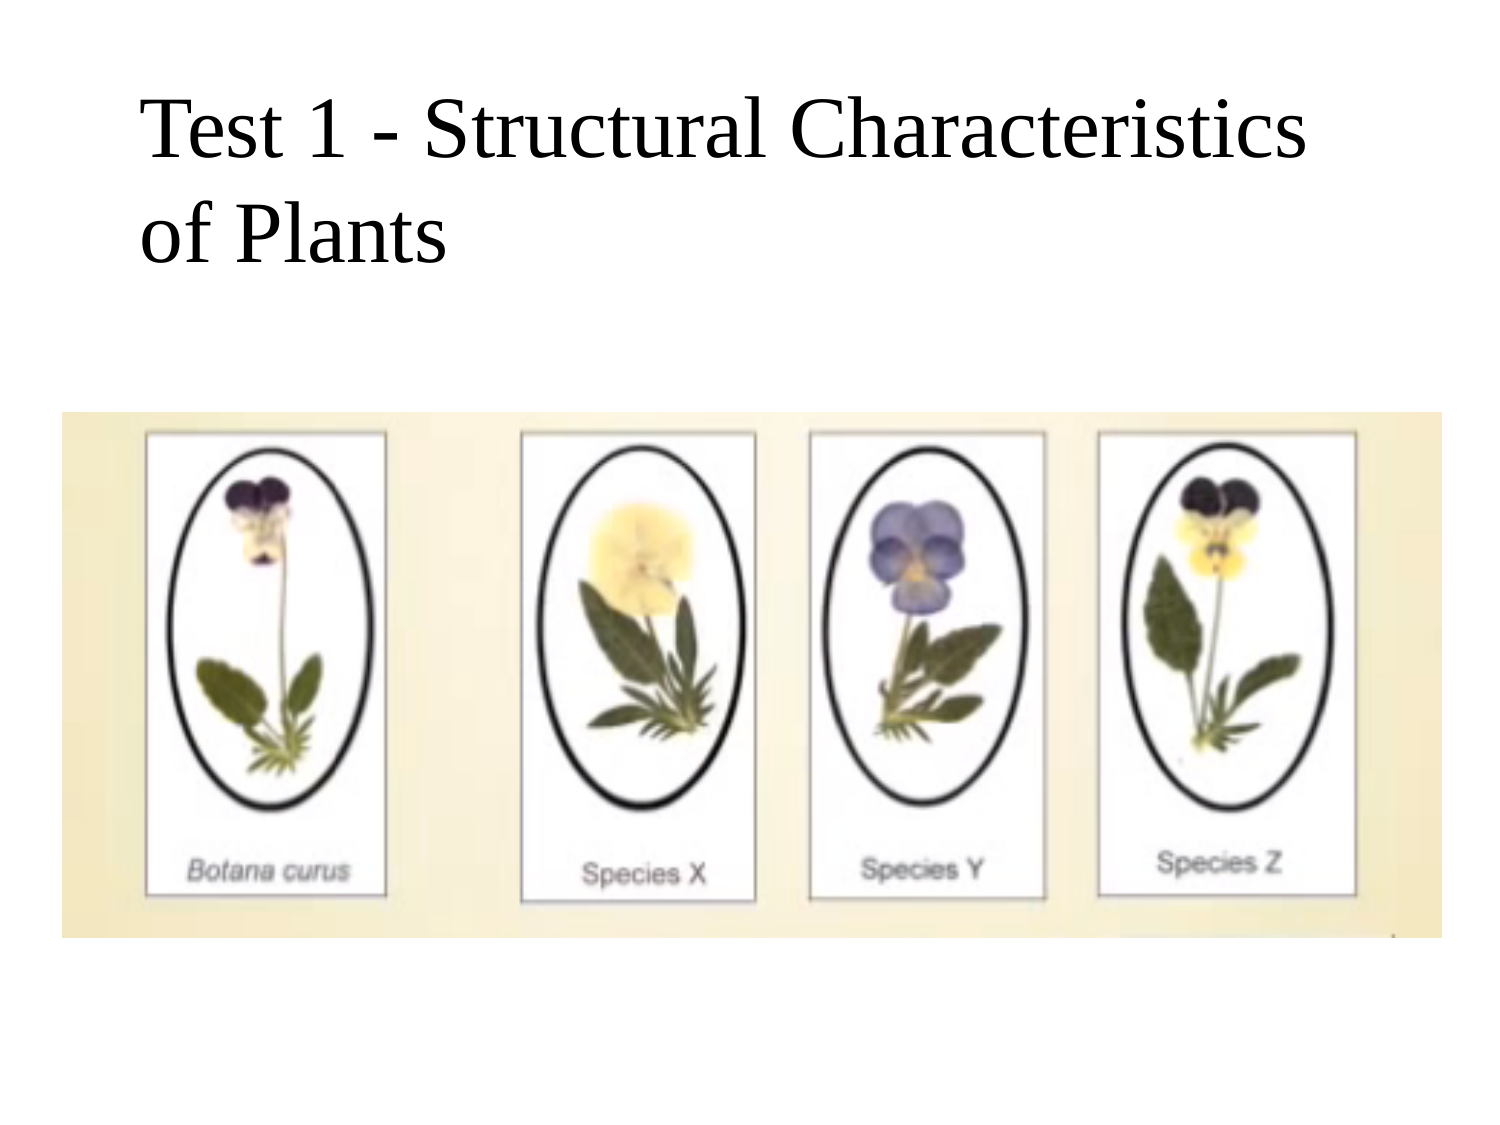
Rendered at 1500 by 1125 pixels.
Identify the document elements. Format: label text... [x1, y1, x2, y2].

picture [62, 412, 1442, 938]
text_box Test 1 - Structural Characteristics of Plants [124, 62, 1325, 288]
